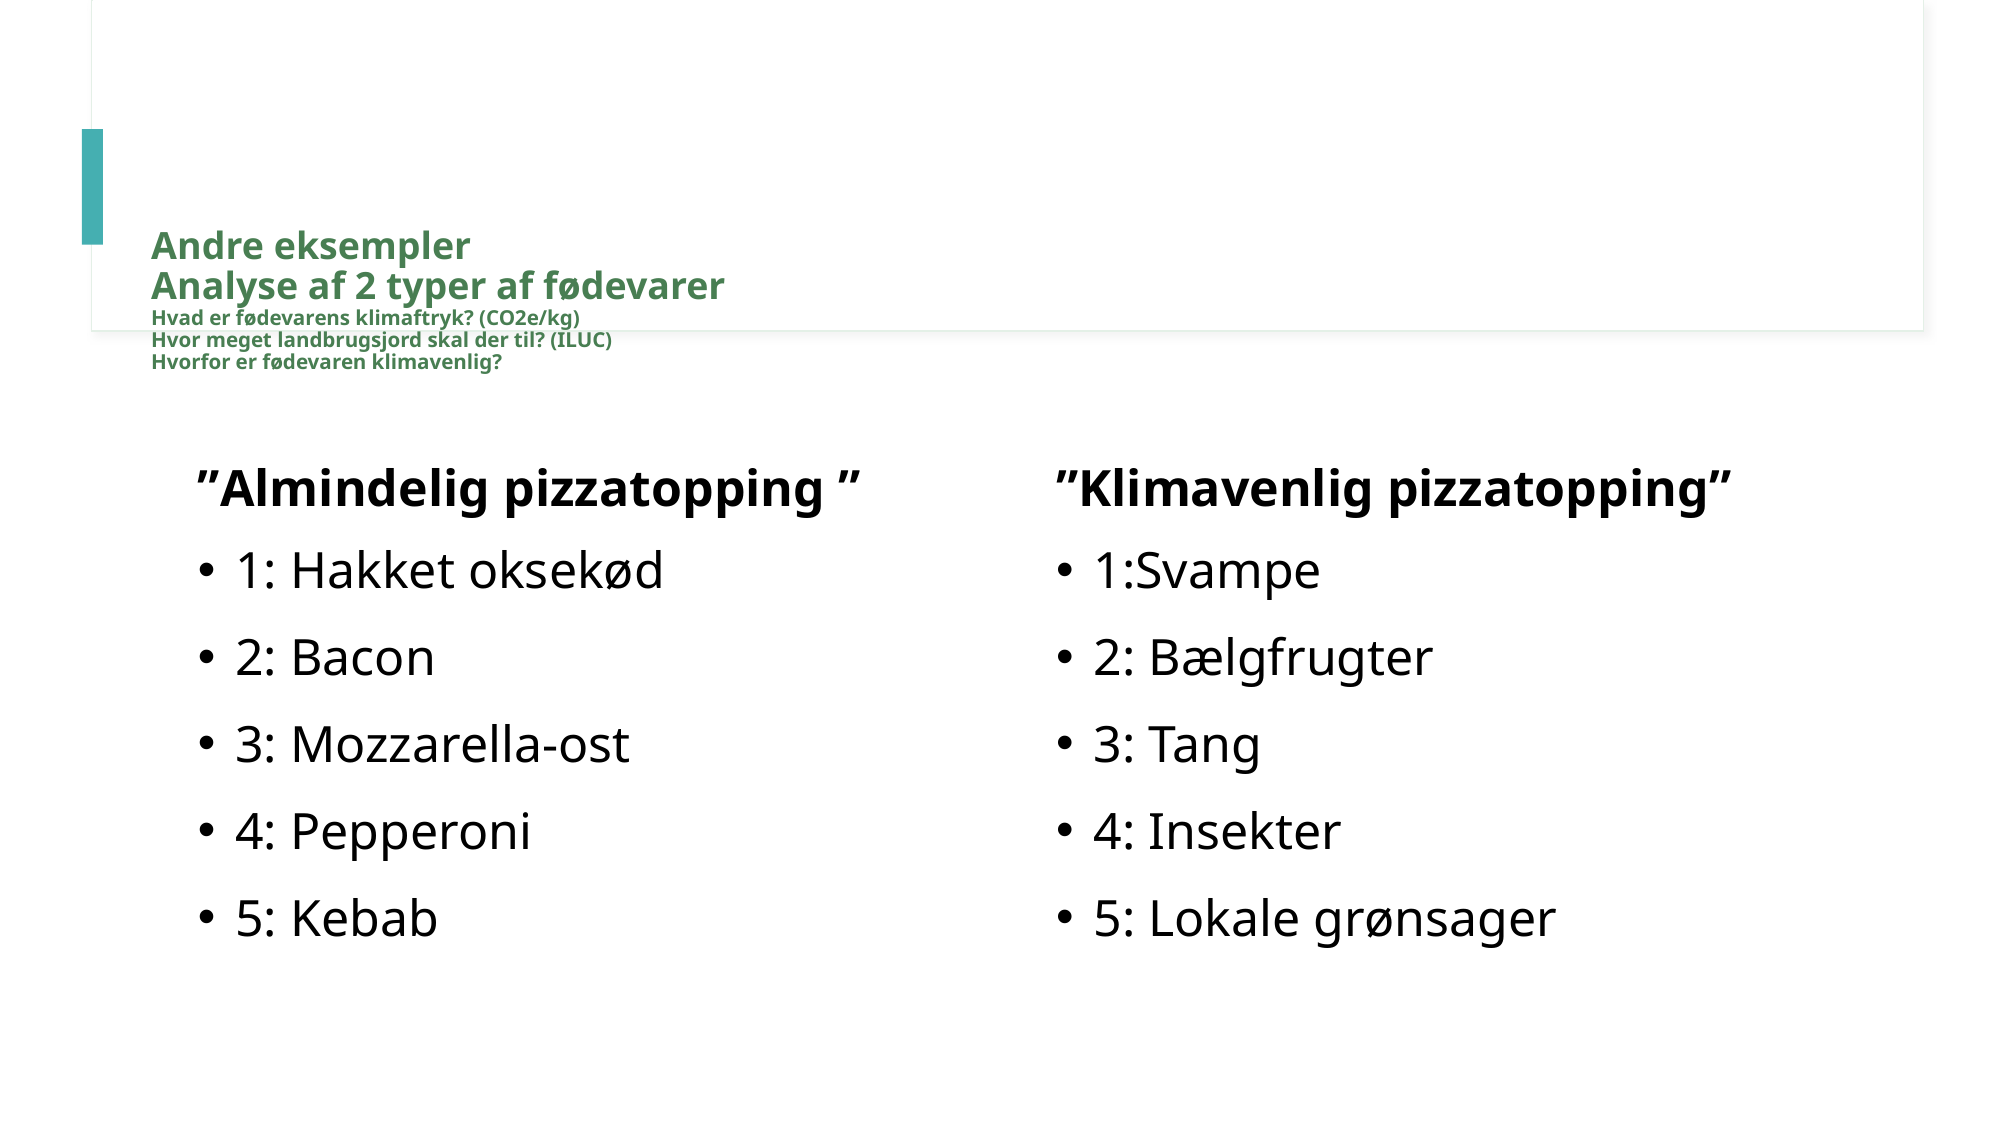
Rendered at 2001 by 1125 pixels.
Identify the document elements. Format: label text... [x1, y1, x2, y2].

title Andre eksempler Analyse af 2 typer af fødevarer Hvad er fødevarens klimaftryk? (CO2e/kg) Hvor meget landbrugsjord skal der til? (ILUC) Hvorfor er fødevaren klimavenlig? [136, 218, 1851, 424]
list ”Almindelig pizzatopping ” [183, 389, 993, 525]
list 1:Svampe 2: Bælgfrugter 3: Tang 4: Insekter 5: Lokale grønsager [1041, 525, 1851, 1013]
list ”Klimavenlig pizzatopping” [1041, 389, 1851, 525]
list 1: Hakket oksekød 2: Bacon 3: Mozzarella-ost 4: Pepperoni 5: Kebab [183, 525, 993, 1013]
